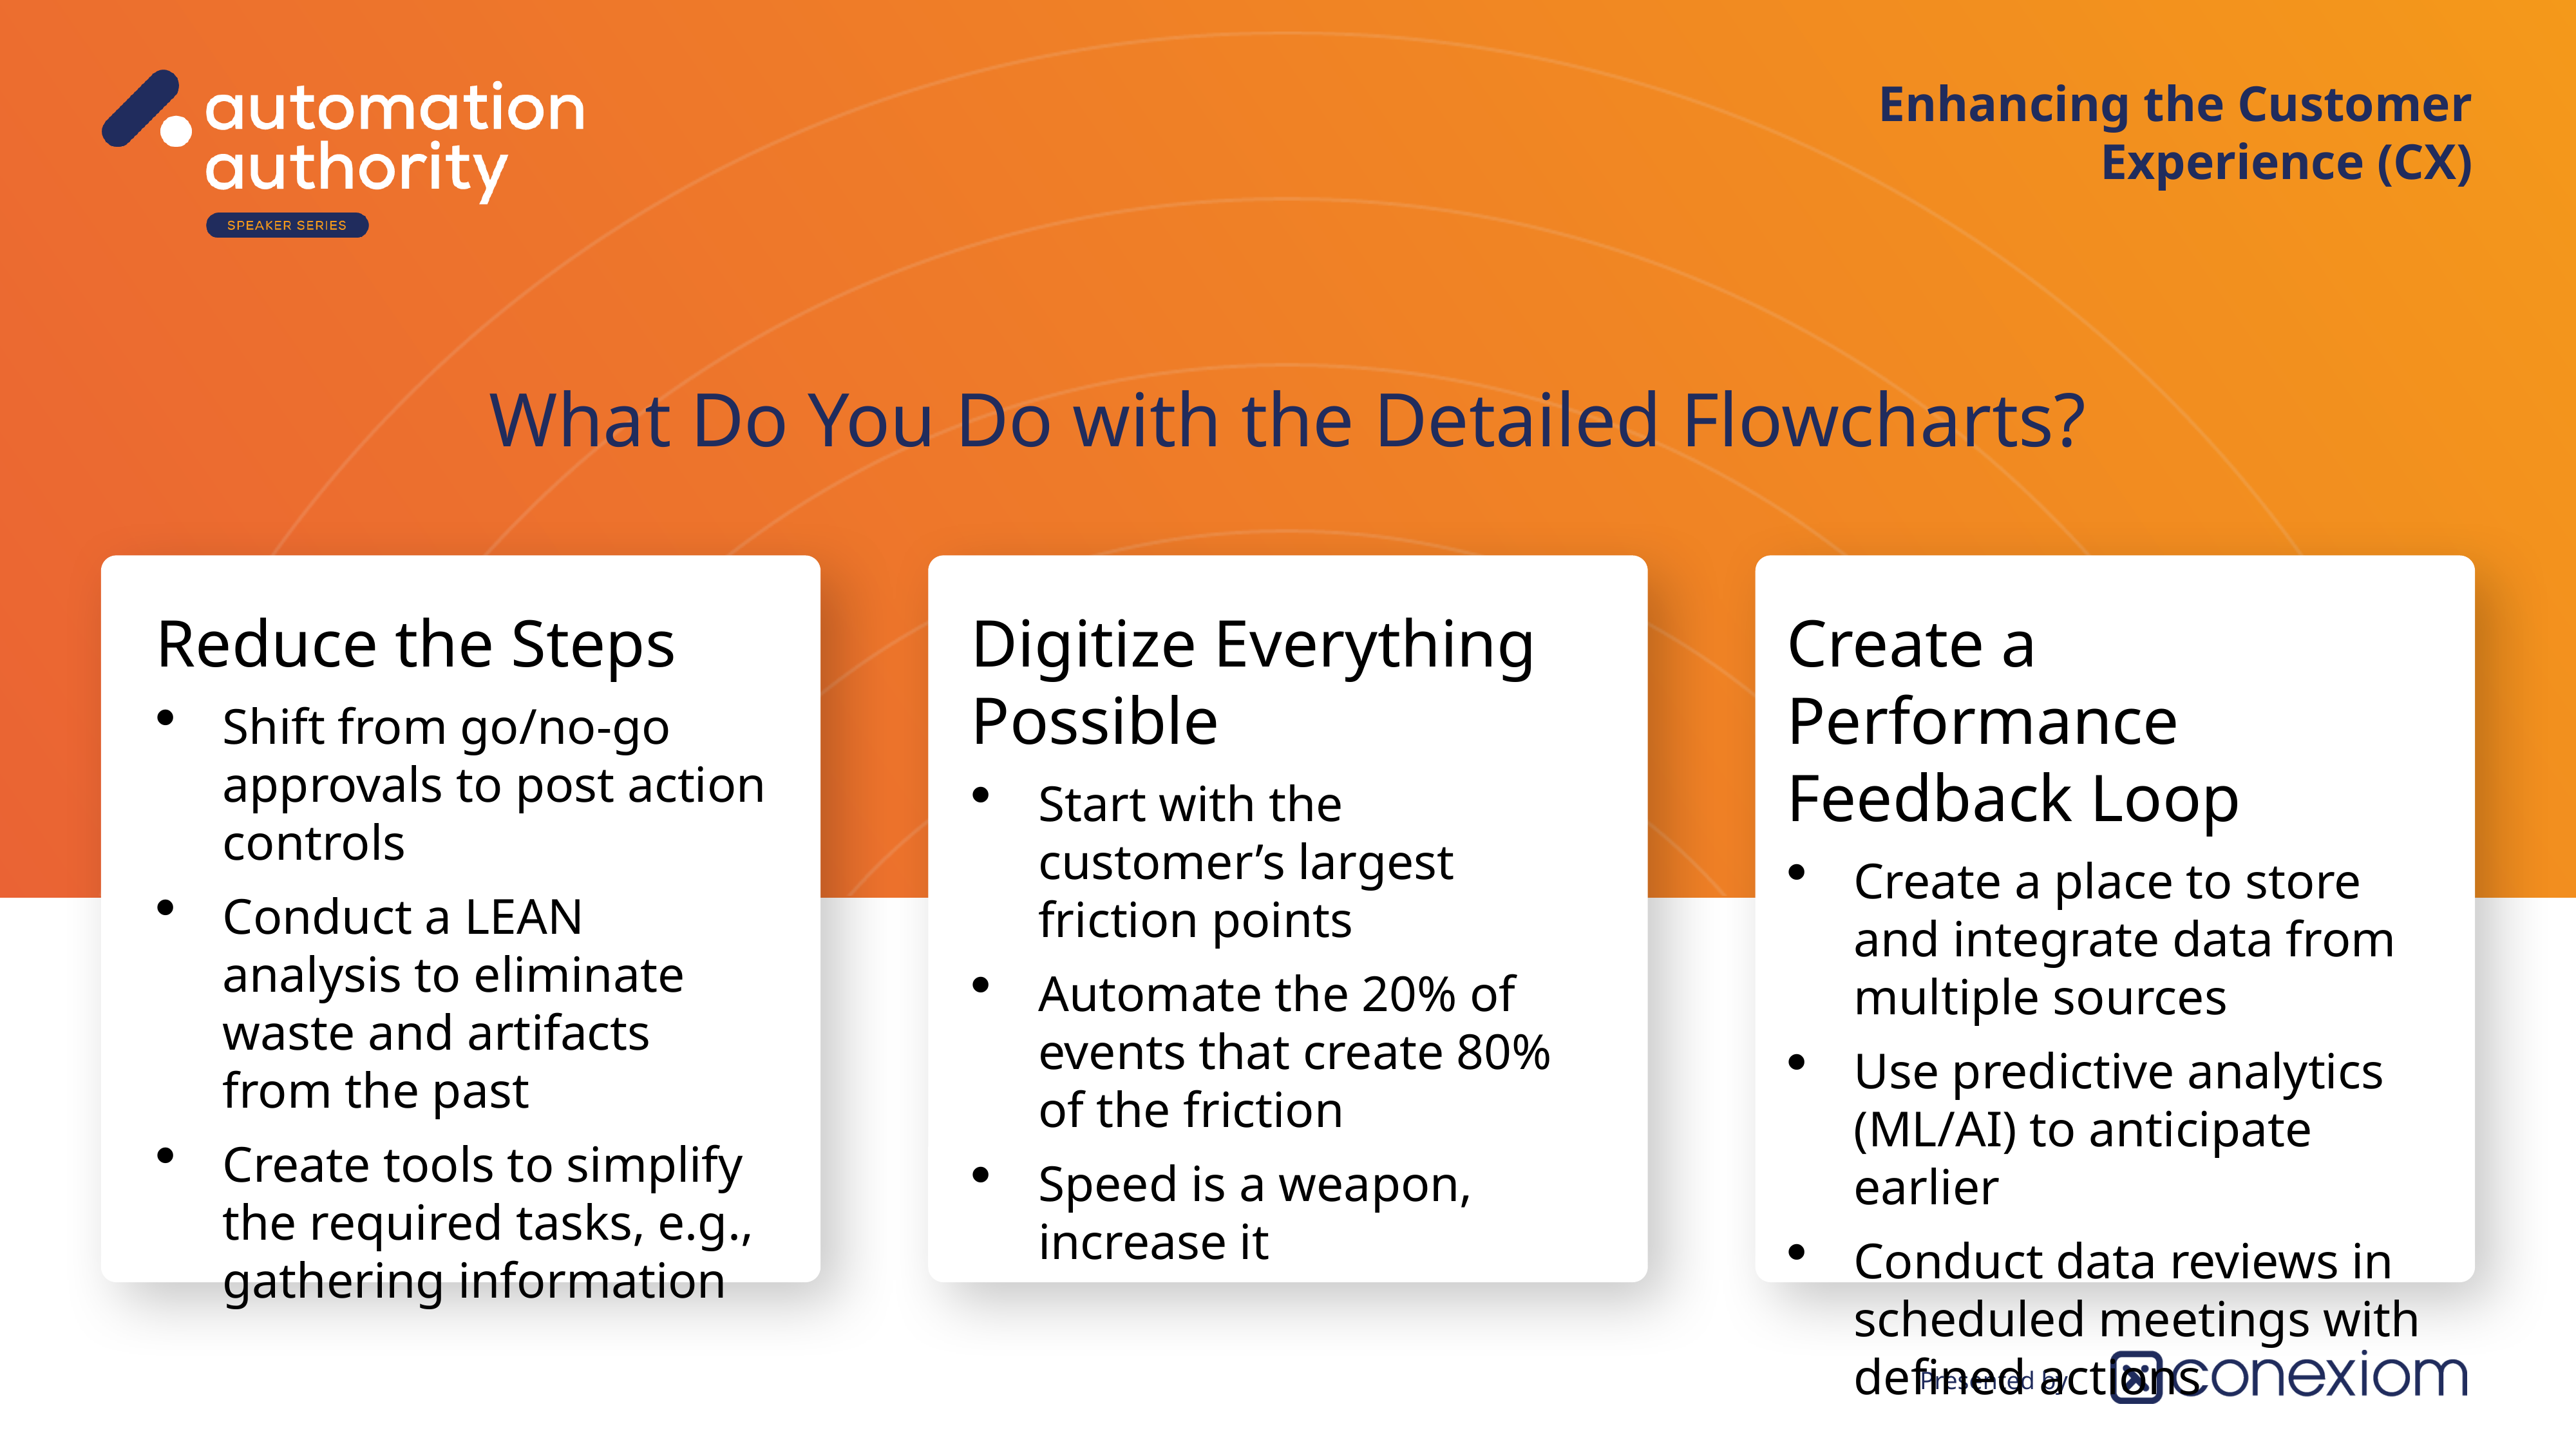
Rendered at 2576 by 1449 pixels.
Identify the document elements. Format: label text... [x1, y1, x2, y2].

picture [2110, 1350, 2467, 1404]
text_box Reduce the Steps Shift from go/no-go approvals to post action controls Conduct a LEAN analysis to eliminate waste and artifacts from the past Create tools to simplify the required tasks, e.g., gathering information [150, 597, 778, 1313]
text_box Digitize Everything Possible Start with the customer’s largest friction points Automate the 20% of events that create 80% of the friction Speed is a weapon, increase it [965, 597, 1593, 1274]
picture [40, 32, 2536, 896]
list Enhancing the Customer Experience (CX) [1778, 67, 2479, 196]
list What Do You Do with the Detailed Flowcharts? [361, 366, 2215, 468]
list Create a Performance Feedback Loop Create a place to store and integrate data from multiple sources Use predictive analytics (ML/AI) to anticipate earlier Conduct data reviews in scheduled meetings with defined actions [1781, 596, 2448, 1356]
